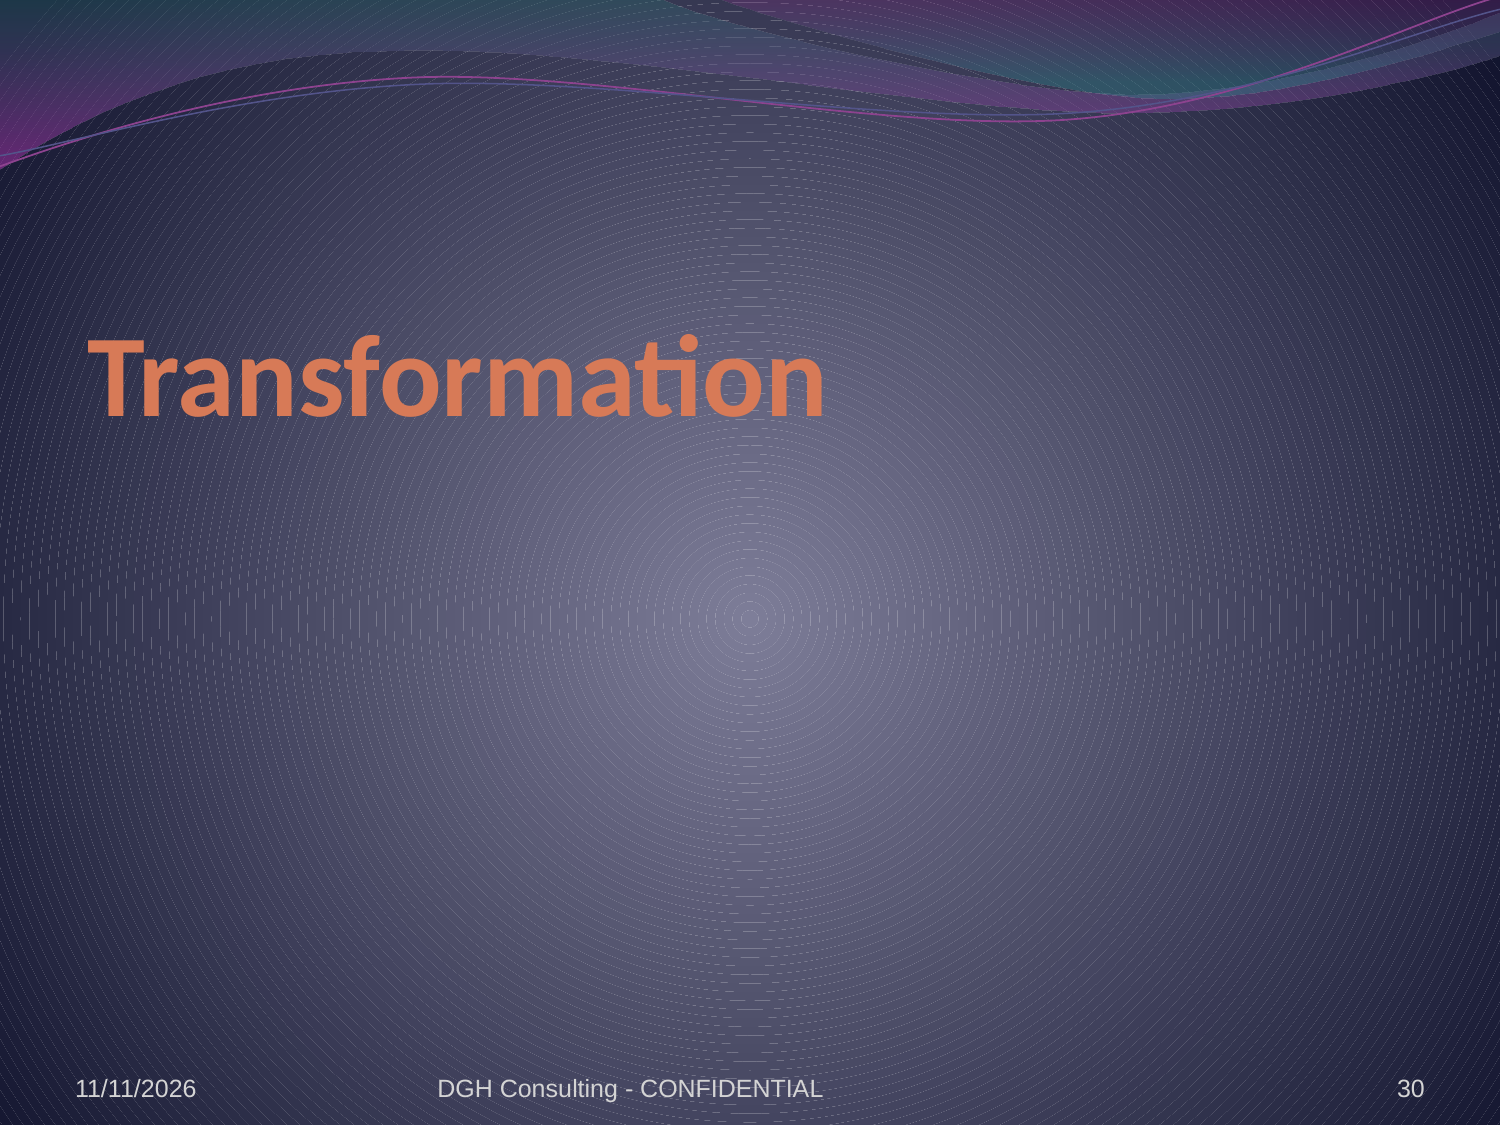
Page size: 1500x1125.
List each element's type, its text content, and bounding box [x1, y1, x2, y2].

slide_number 30 [1299, 1042, 1425, 1103]
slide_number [75, 1042, 425, 1103]
footer DGH Consulting - CONFIDENTIAL [437, 1042, 988, 1103]
title Transformation [86, 216, 1362, 440]
